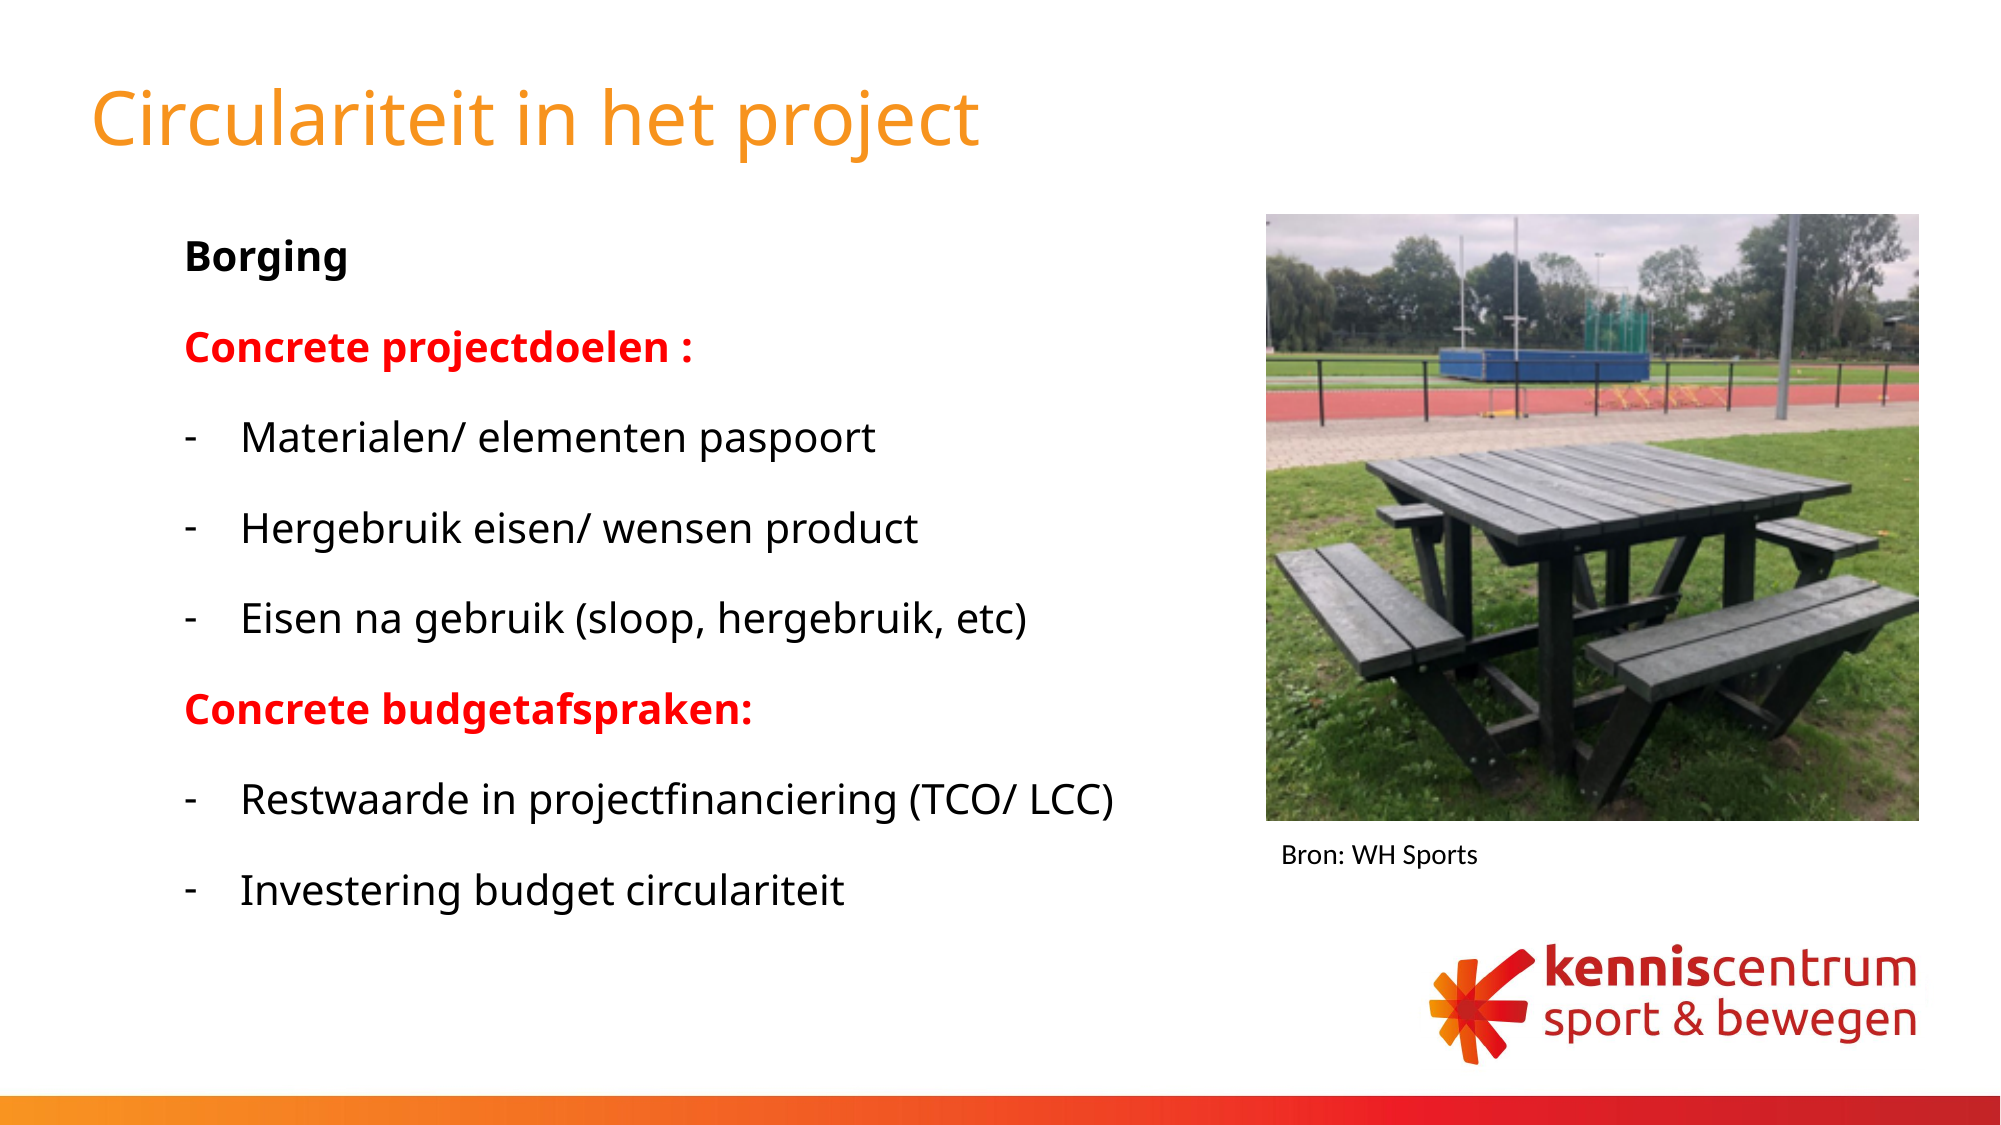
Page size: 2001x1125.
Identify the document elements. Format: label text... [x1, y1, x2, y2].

title Circulariteit in het project [75, 62, 1425, 214]
picture [0, 0, 2001, 1125]
text_box Bron: WH Sports [1266, 828, 1641, 894]
text_box Borging Concrete projectdoelen : Materialen/ elementen paspoort Hergebruik eisen/ wensen product Eisen na gebruik (sloop, hergebruik, etc) Concrete budgetafspraken: Restwaarde in projectfinanciering (TCO/ LCC) Investering budget circulariteit [75, 214, 1769, 958]
